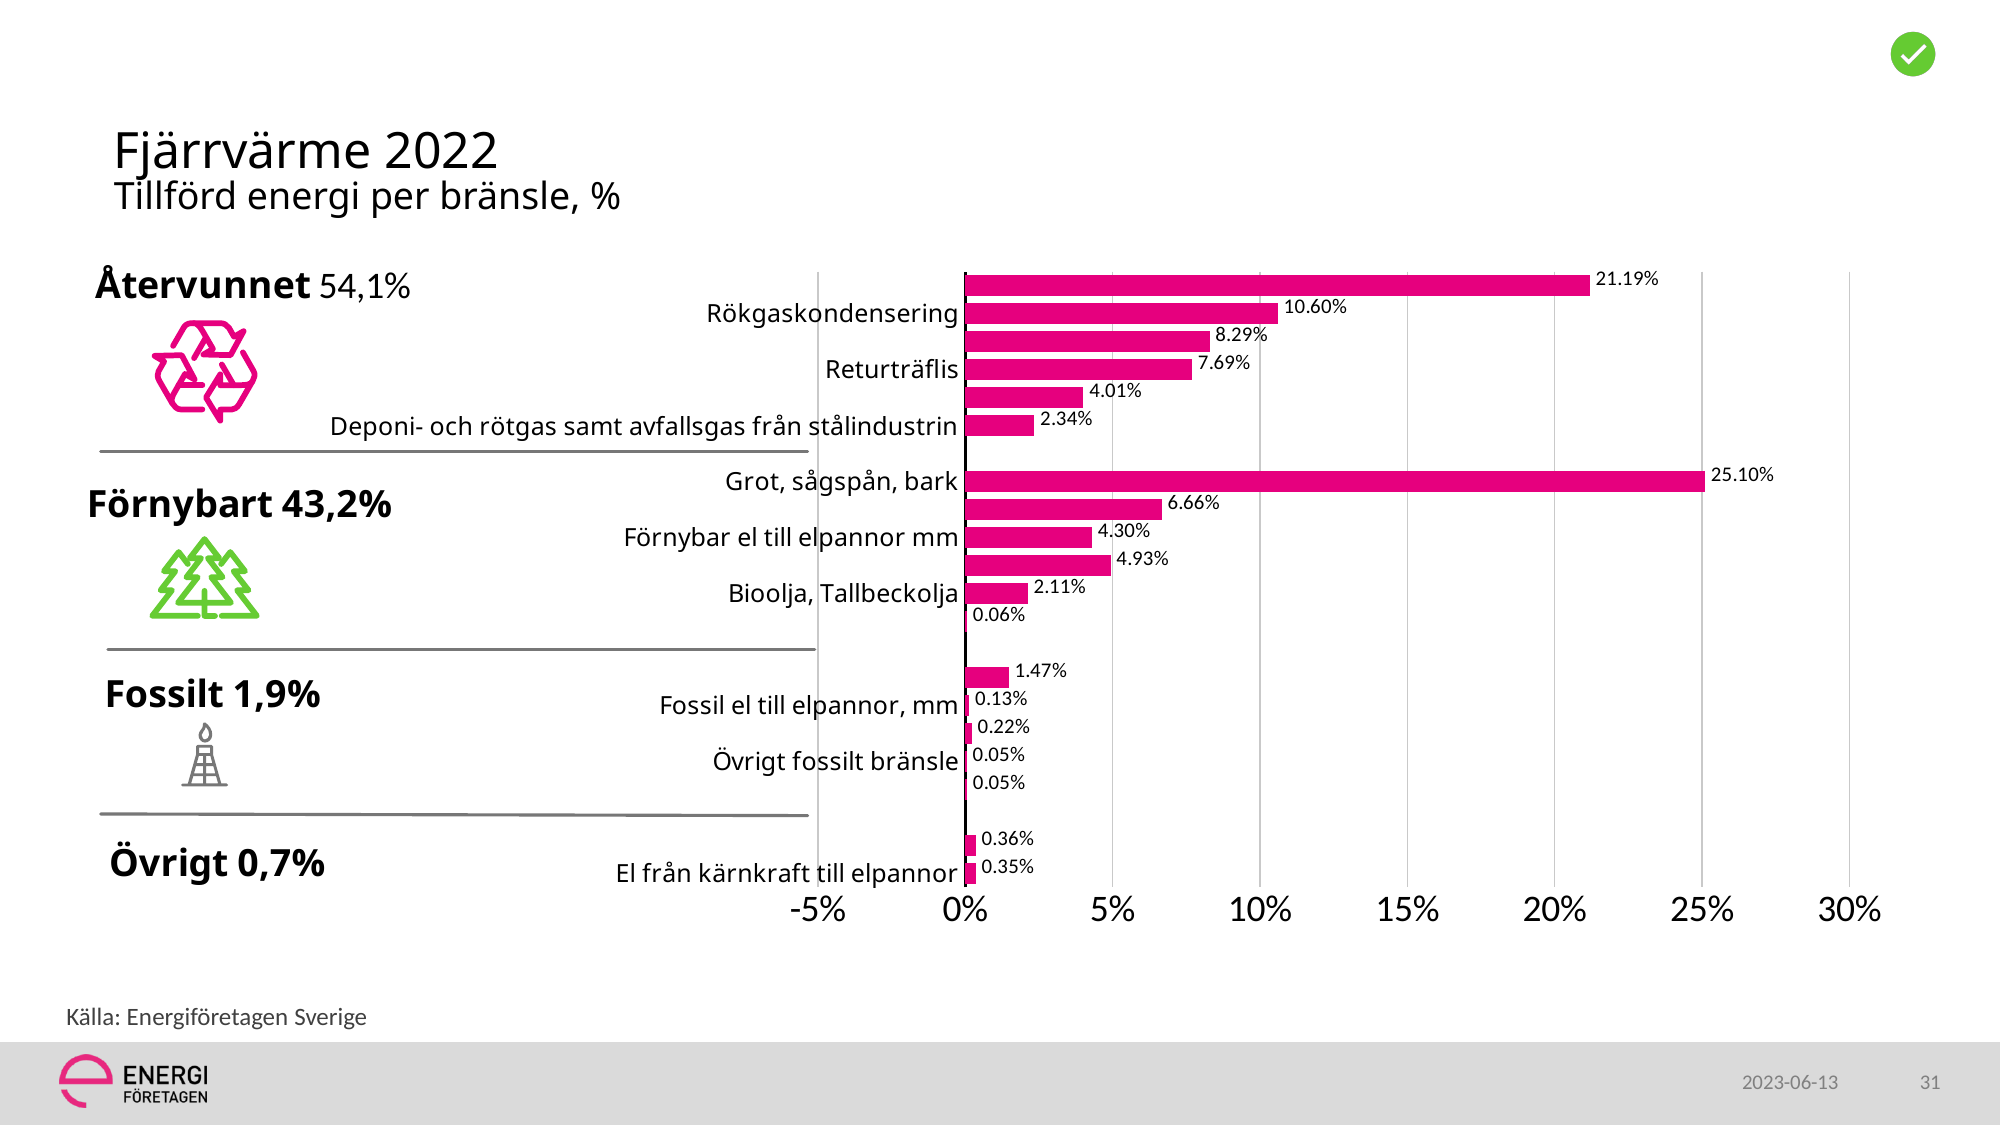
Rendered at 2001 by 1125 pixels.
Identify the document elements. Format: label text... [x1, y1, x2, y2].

list Källa: Energiföretagen Sverige [66, 999, 796, 1035]
chart [66, 251, 1895, 988]
picture [59, 1054, 207, 1108]
title Fjärrvärme 2022 Tillförd energi per bränsle, % [114, 55, 1895, 217]
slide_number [1742, 1069, 1854, 1099]
slide_number 31 [1882, 1069, 1941, 1099]
picture [1885, 26, 1942, 82]
